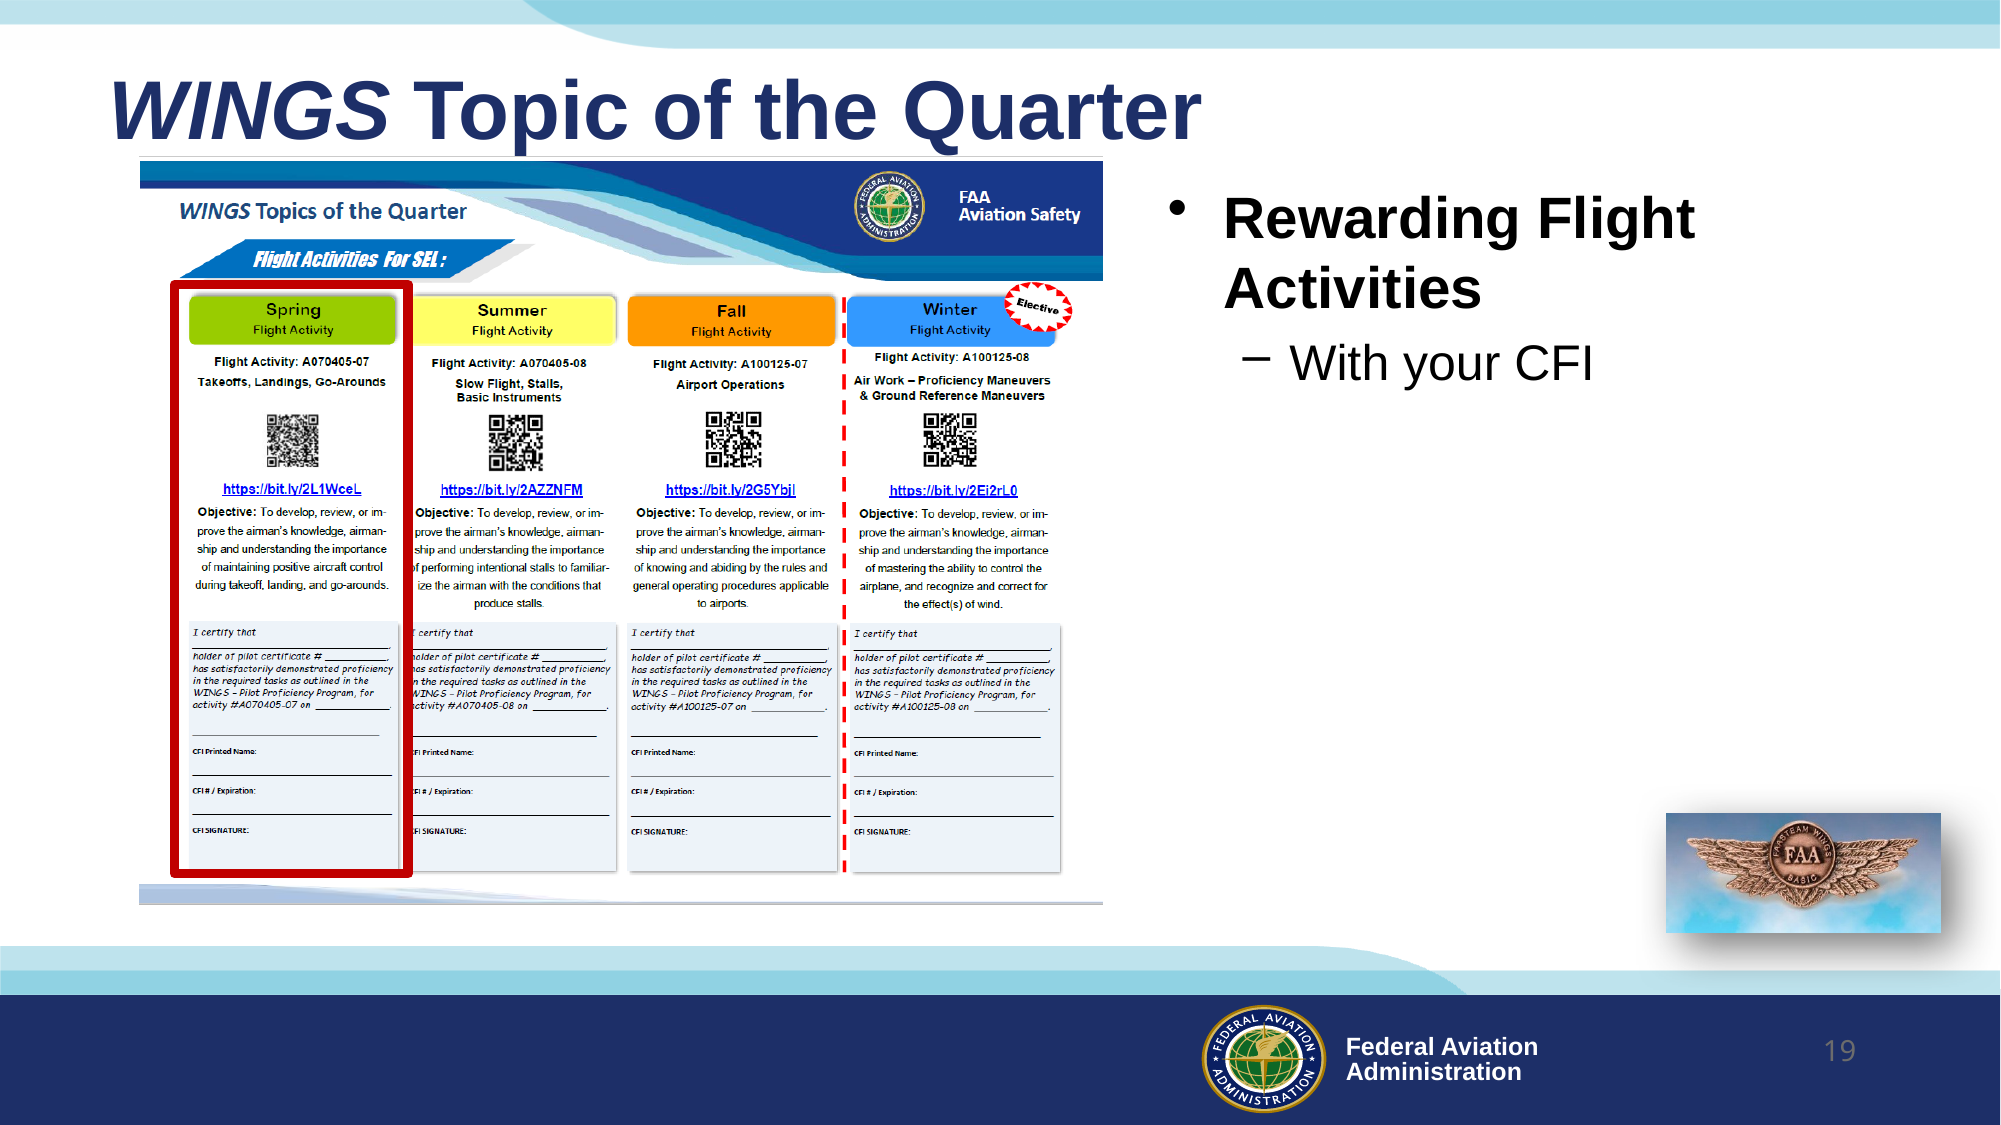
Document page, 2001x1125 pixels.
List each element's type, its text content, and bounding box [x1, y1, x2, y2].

list Rewarding Flight Activities With your CFI [1152, 172, 1960, 893]
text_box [138, 156, 1103, 906]
picture [0, 945, 2000, 995]
slide_number 19 [1630, 1025, 1872, 1100]
title WINGS Topic of the Quarter [93, 56, 1947, 157]
picture [0, 0, 1999, 50]
picture [1665, 813, 1941, 933]
